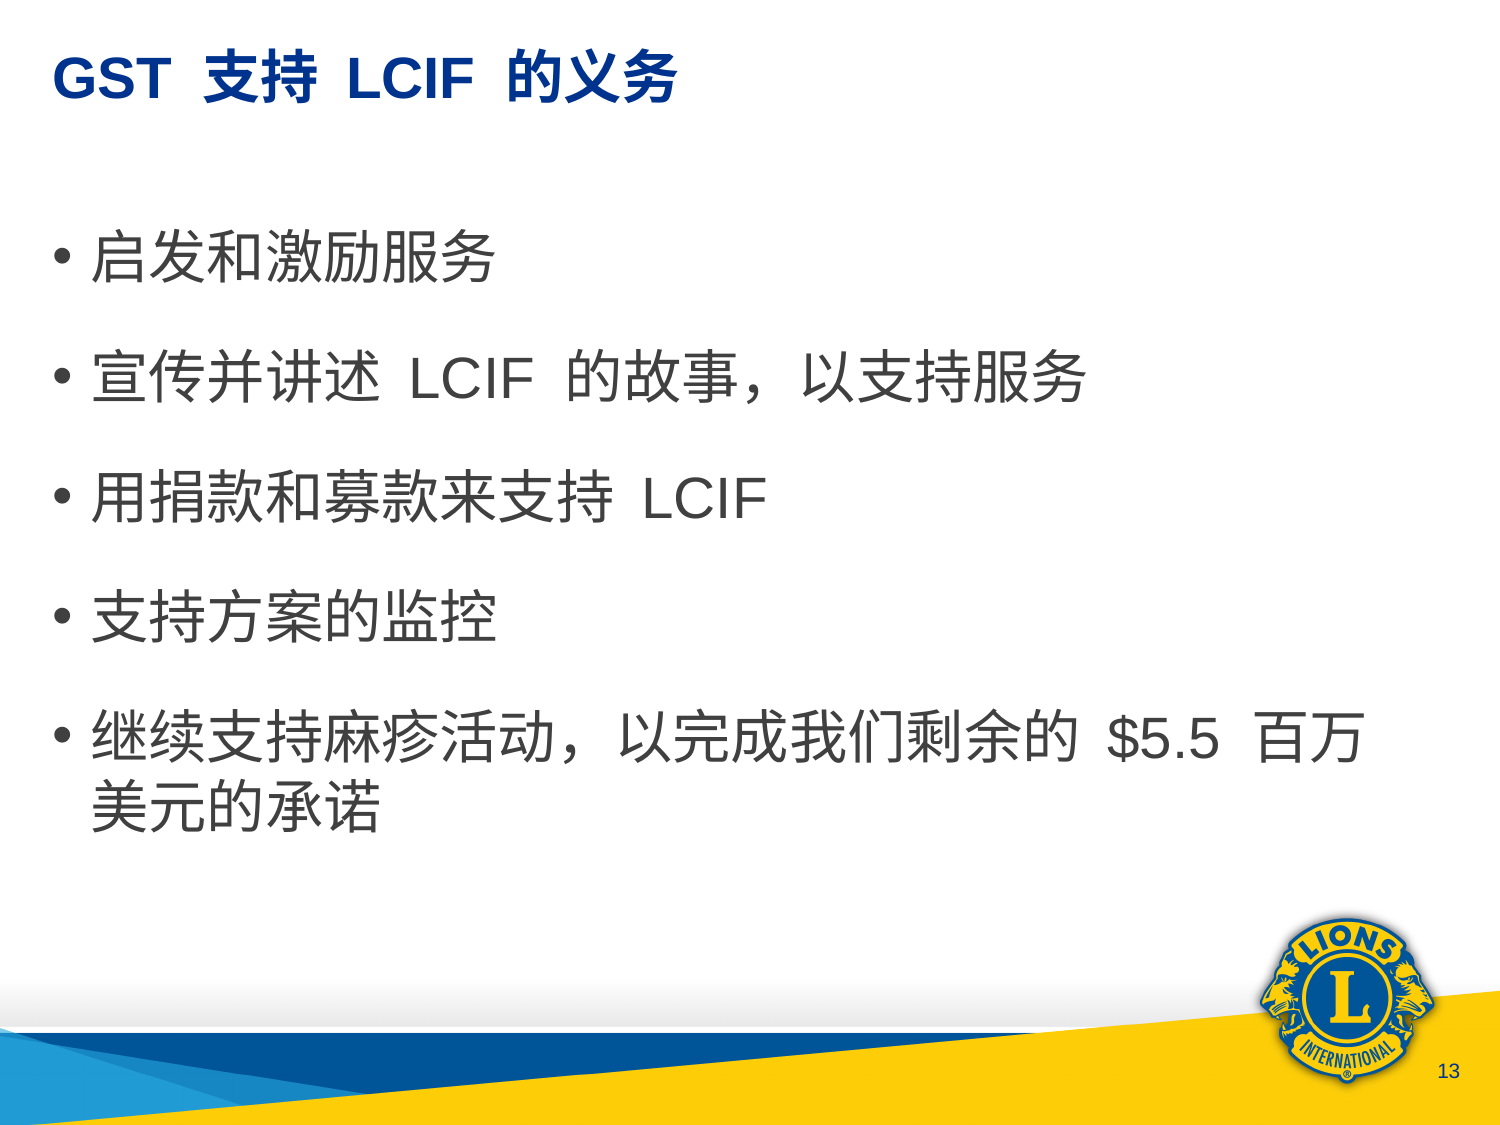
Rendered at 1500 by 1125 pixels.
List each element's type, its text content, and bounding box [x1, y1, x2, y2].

picture [0, 0, 1500, 1125]
list 启发和激励服务 宣传并讲述 LCIF 的故事，以支持服务 用捐款和募款来支持 LCIF 支持方案的监控 继续支持麻疹活动，以完成我们剩余的 $5.5 百万美元的承诺 [37, 212, 1438, 713]
title GST 支持 LCIF 的义务 [37, 37, 1375, 113]
